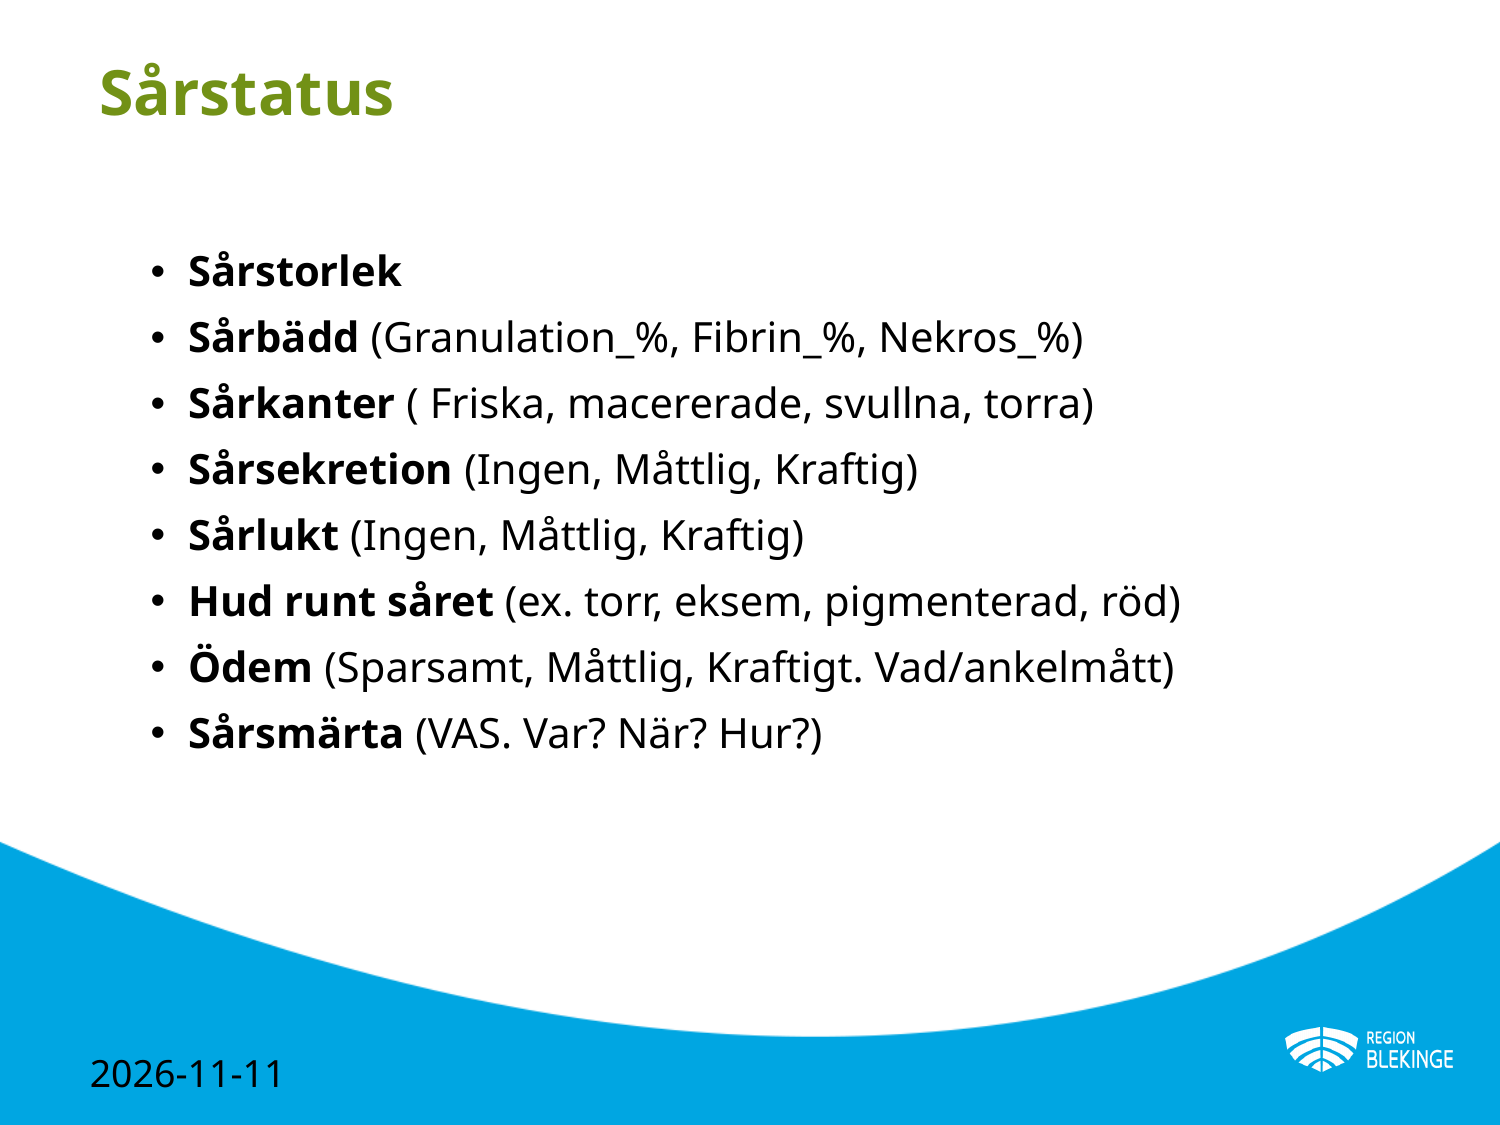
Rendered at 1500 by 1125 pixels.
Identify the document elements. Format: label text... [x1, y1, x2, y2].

picture [0, 0, 1500, 1030]
picture [1291, 1040, 1320, 1059]
list Sårstorlek Sårbädd (Granulation_%, Fibrin_%, Nekros_%) Sårkanter ( Friska, macererade, svullna, torra) Sårsekretion (Ingen, Måttlig, Kraftig) Sårlukt (Ingen, Måttlig, Kraftig) Hud runt såret (ex. torr, eksem, pigmenterad, röd) Ödem (Sparsamt, Måttlig, Kraftigt. Vad/ankelmått) Sårsmärta (VAS. Var? När? Hur?) [135, 243, 1248, 820]
picture [1368, 1051, 1376, 1067]
picture [1301, 1051, 1320, 1065]
footer [490, 1011, 955, 1072]
picture [1286, 1028, 1320, 1047]
picture [1324, 1028, 1357, 1048]
picture [1380, 1051, 1387, 1067]
picture [1323, 1062, 1330, 1070]
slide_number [75, 1042, 425, 1103]
title Sårstatus [84, 54, 1404, 220]
picture [1445, 1051, 1452, 1065]
picture [1324, 1040, 1352, 1058]
picture [1323, 1051, 1342, 1065]
picture [1423, 1051, 1427, 1067]
picture [1390, 1051, 1397, 1067]
picture [1376, 1032, 1381, 1041]
picture [1314, 1062, 1320, 1070]
